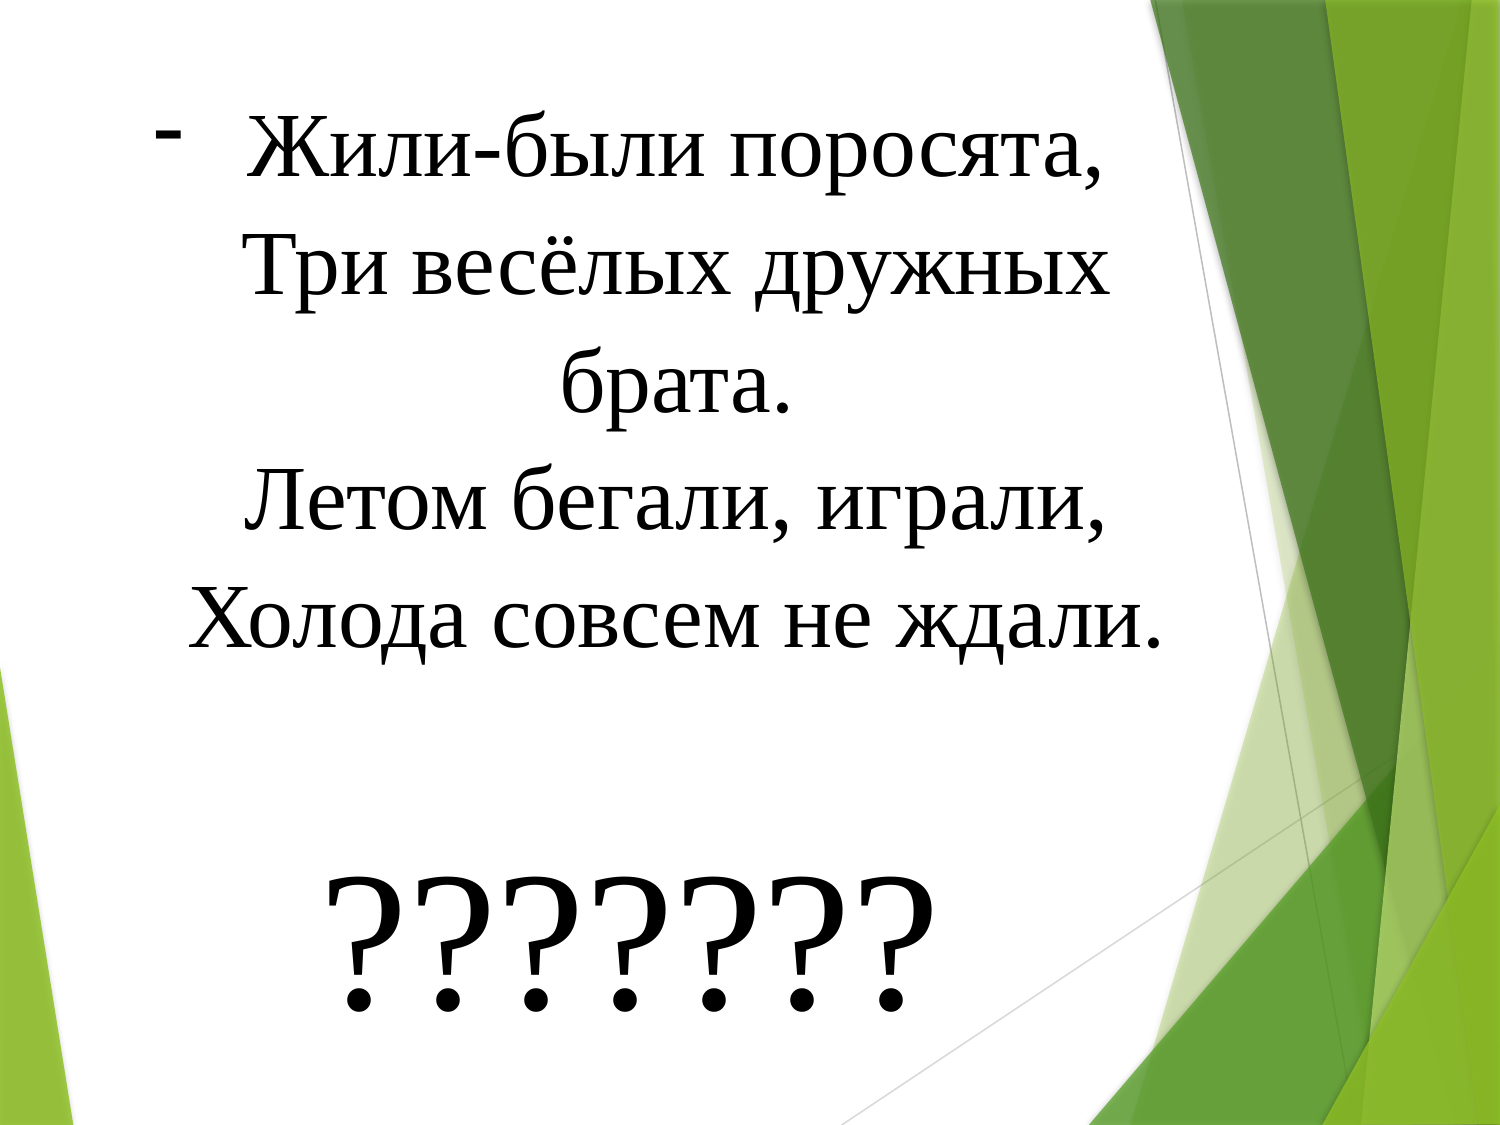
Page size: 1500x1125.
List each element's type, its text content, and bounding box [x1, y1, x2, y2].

text_box [31, 738, 1411, 819]
text_box [31, 416, 1230, 497]
text_box Жили-были поросята, Три весёлых дружных брата. Летом бегали, играли, Холода совсем не ждали. ??????? [31, 70, 1230, 416]
text_box Жили-были поросята, Три весёлых дружных брата. Летом бегали, играли, Холода совсем не ждали. ??????? [31, 497, 1230, 738]
text_box Жили-были поросята, Три весёлых дружных брата. Летом бегали, играли, Холода совсем не ждали. ??????? [31, 819, 1230, 1057]
